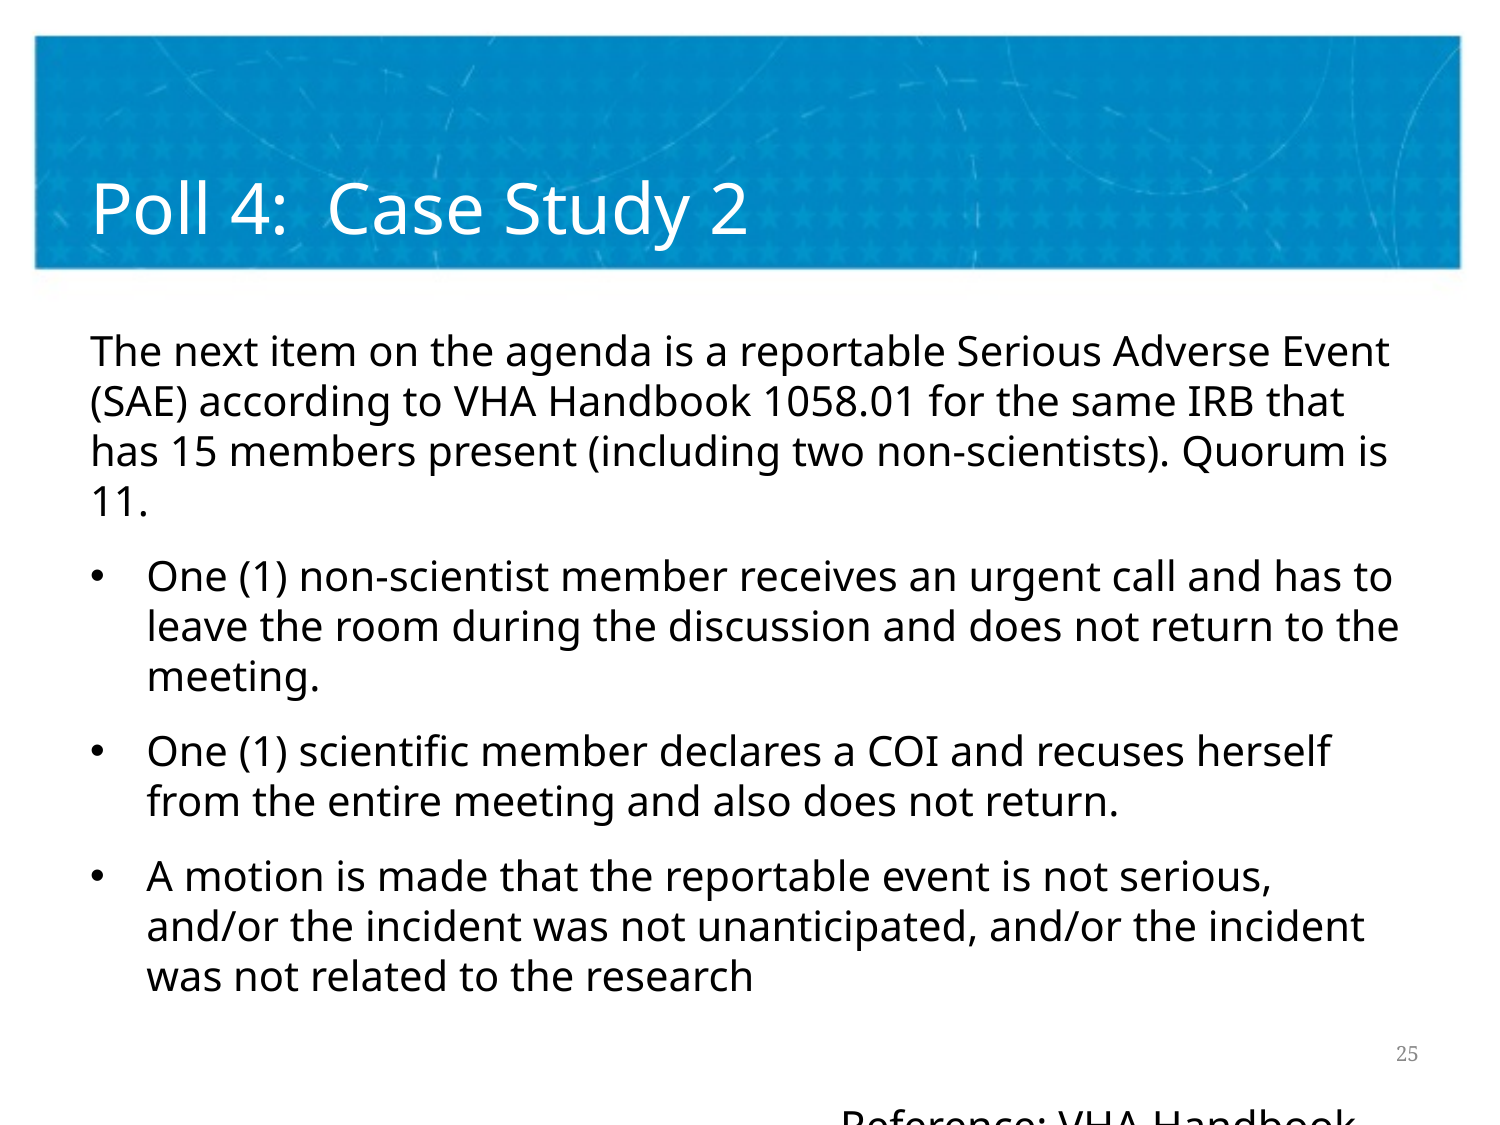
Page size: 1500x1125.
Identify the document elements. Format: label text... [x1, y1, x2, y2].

title Poll 4: Case Study 2 [74, 44, 1426, 257]
list The next item on the agenda is a reportable Serious Adverse Event (SAE) according to VHA Handbook 1058.01 for the same IRB that has 15 members present (including two non-scientists). Quorum is 11. One (1) non-scientist member receives an urgent call and has to leave the room during the discussion and does not return to the meeting. One (1) scientific member declares a COI and recuses herself from the entire meeting and also does not return. A motion is made that the reportable event is not serious, and/or the incident was not unanticipated, and/or the incident was not related to the research Reference: VHA Handbook 1058.01, Paragraph 6.d. [74, 317, 1426, 1006]
picture [0, 0, 1500, 1125]
